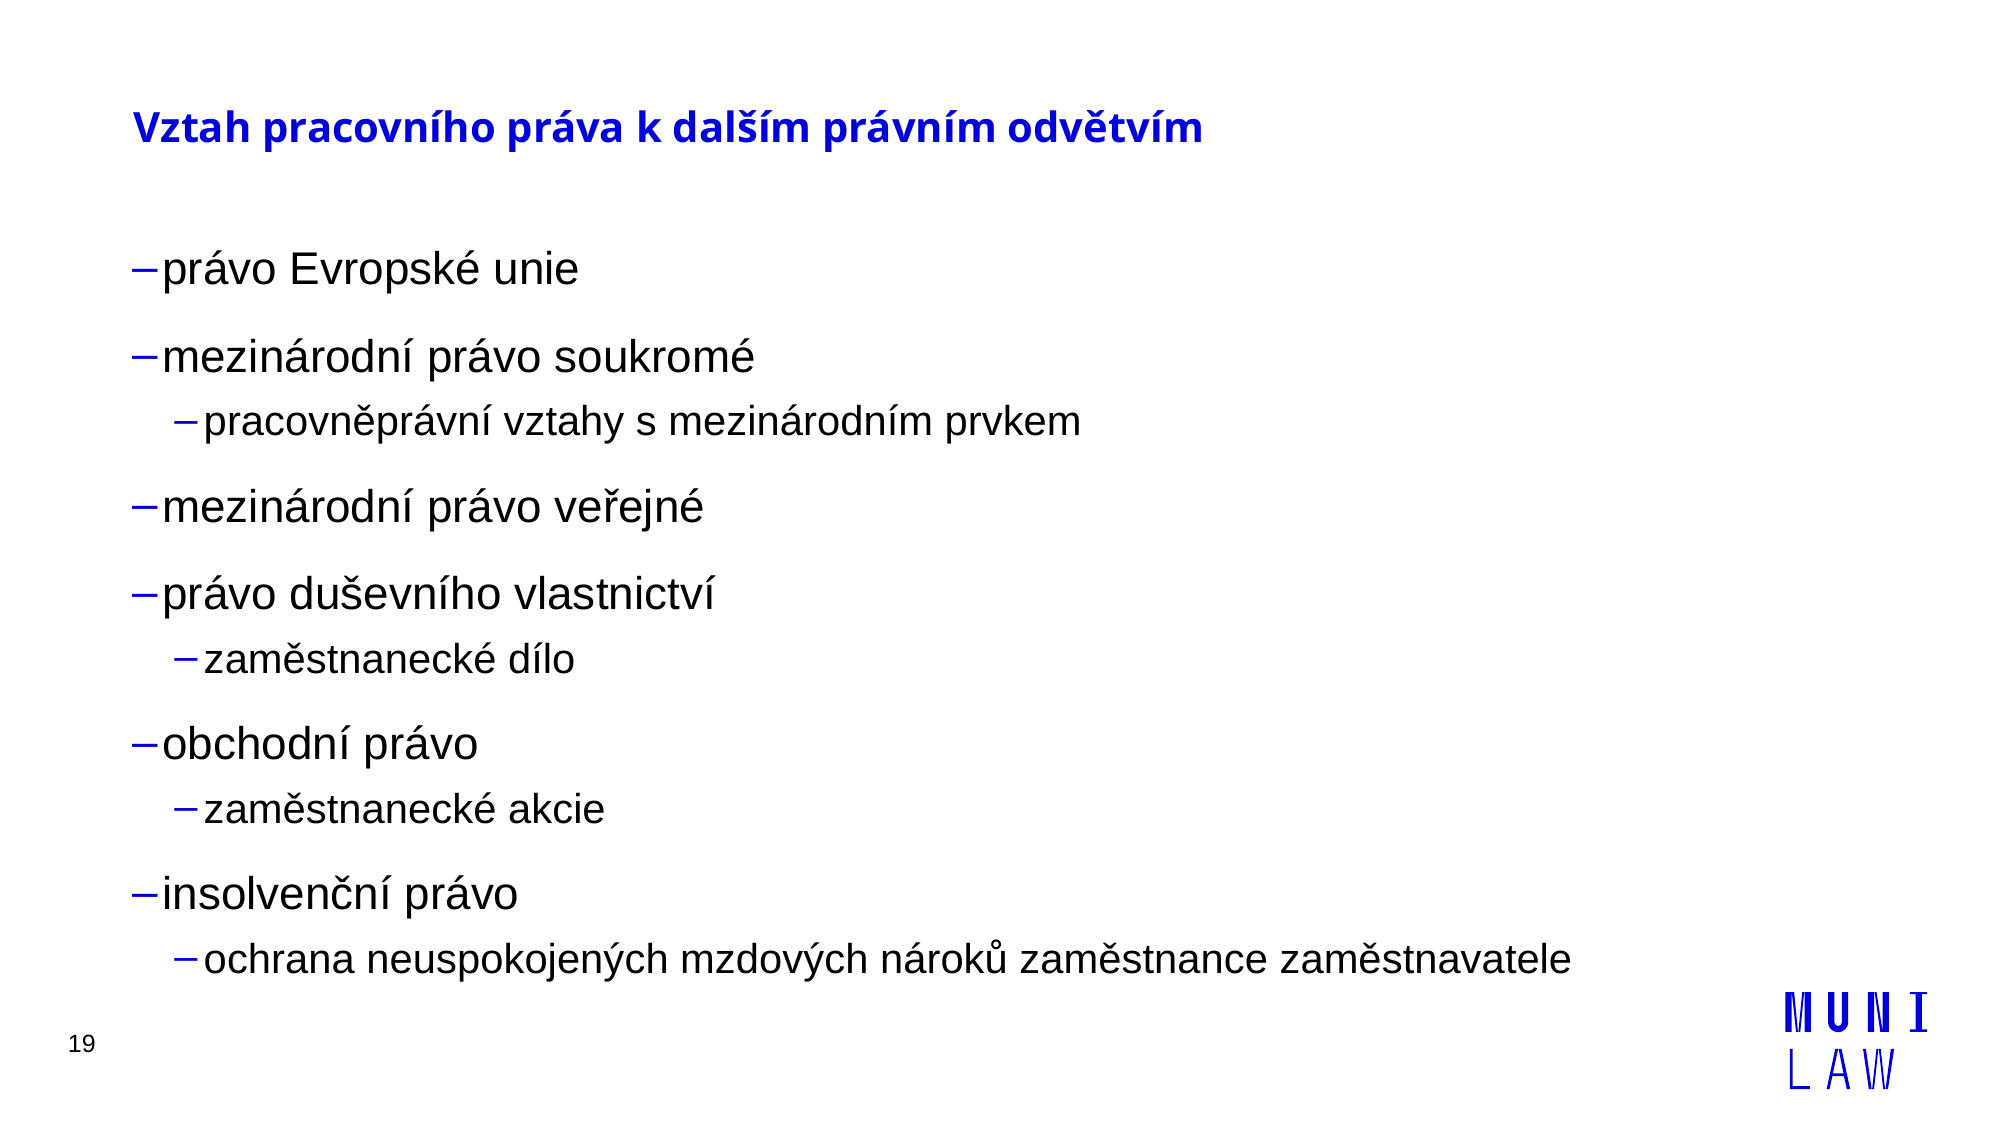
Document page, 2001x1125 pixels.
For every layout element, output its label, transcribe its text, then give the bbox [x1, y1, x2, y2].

title Vztah pracovního práva k dalším právním odvětvím [133, 67, 1816, 233]
list právo Evropské unie mezinárodní právo soukromé pracovněprávní vztahy s mezinárodním prvkem mezinárodní právo veřejné právo duševního vlastnictví zaměstnanecké dílo obchodní právo zaměstnanecké akcie insolvenční právo ochrana neuspokojených mzdových nároků zaměstnance zaměstnavatele [121, 218, 1805, 1106]
slide_number 19 [67, 1021, 110, 1063]
